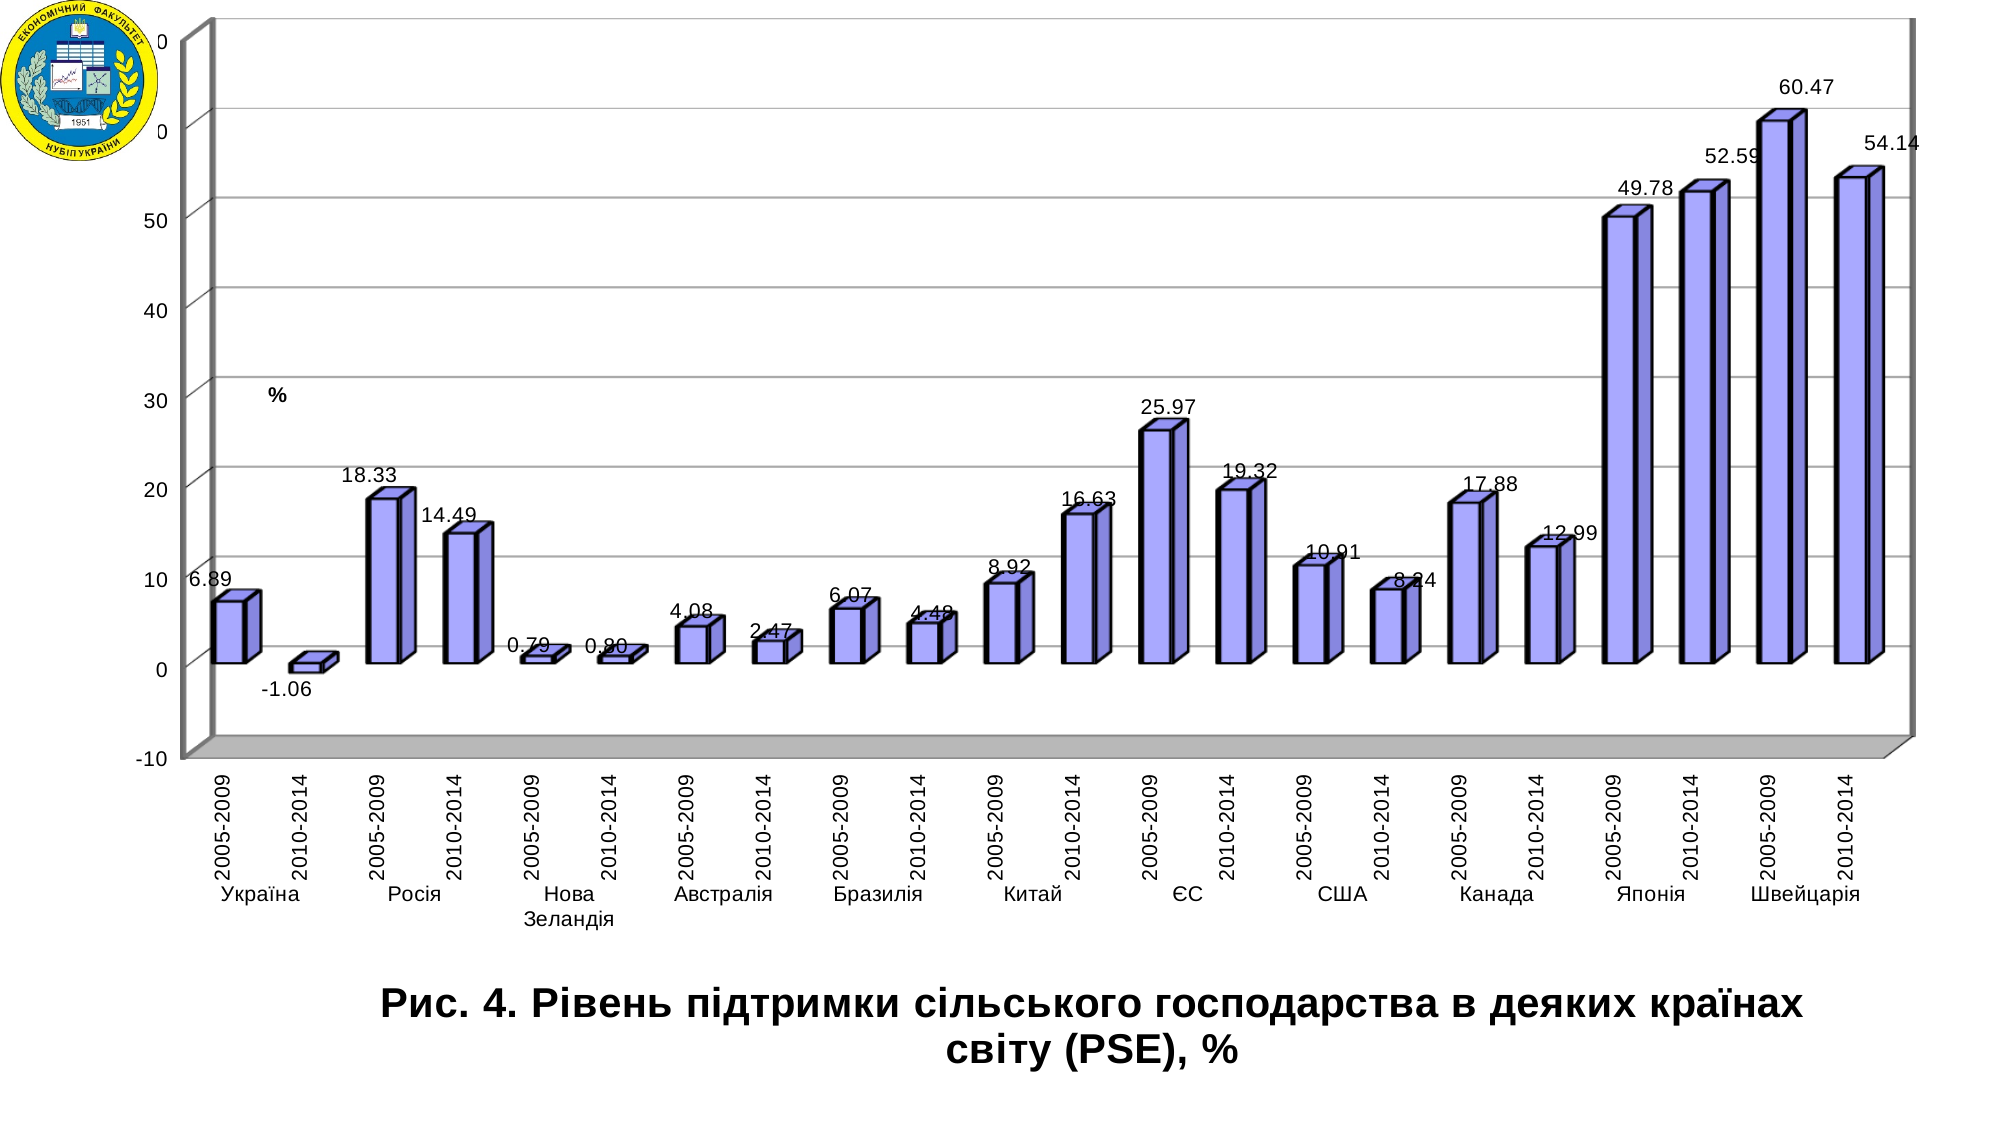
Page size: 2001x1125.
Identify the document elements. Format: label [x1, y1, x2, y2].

picture [0, 0, 158, 161]
chart [76, 12, 1929, 1086]
